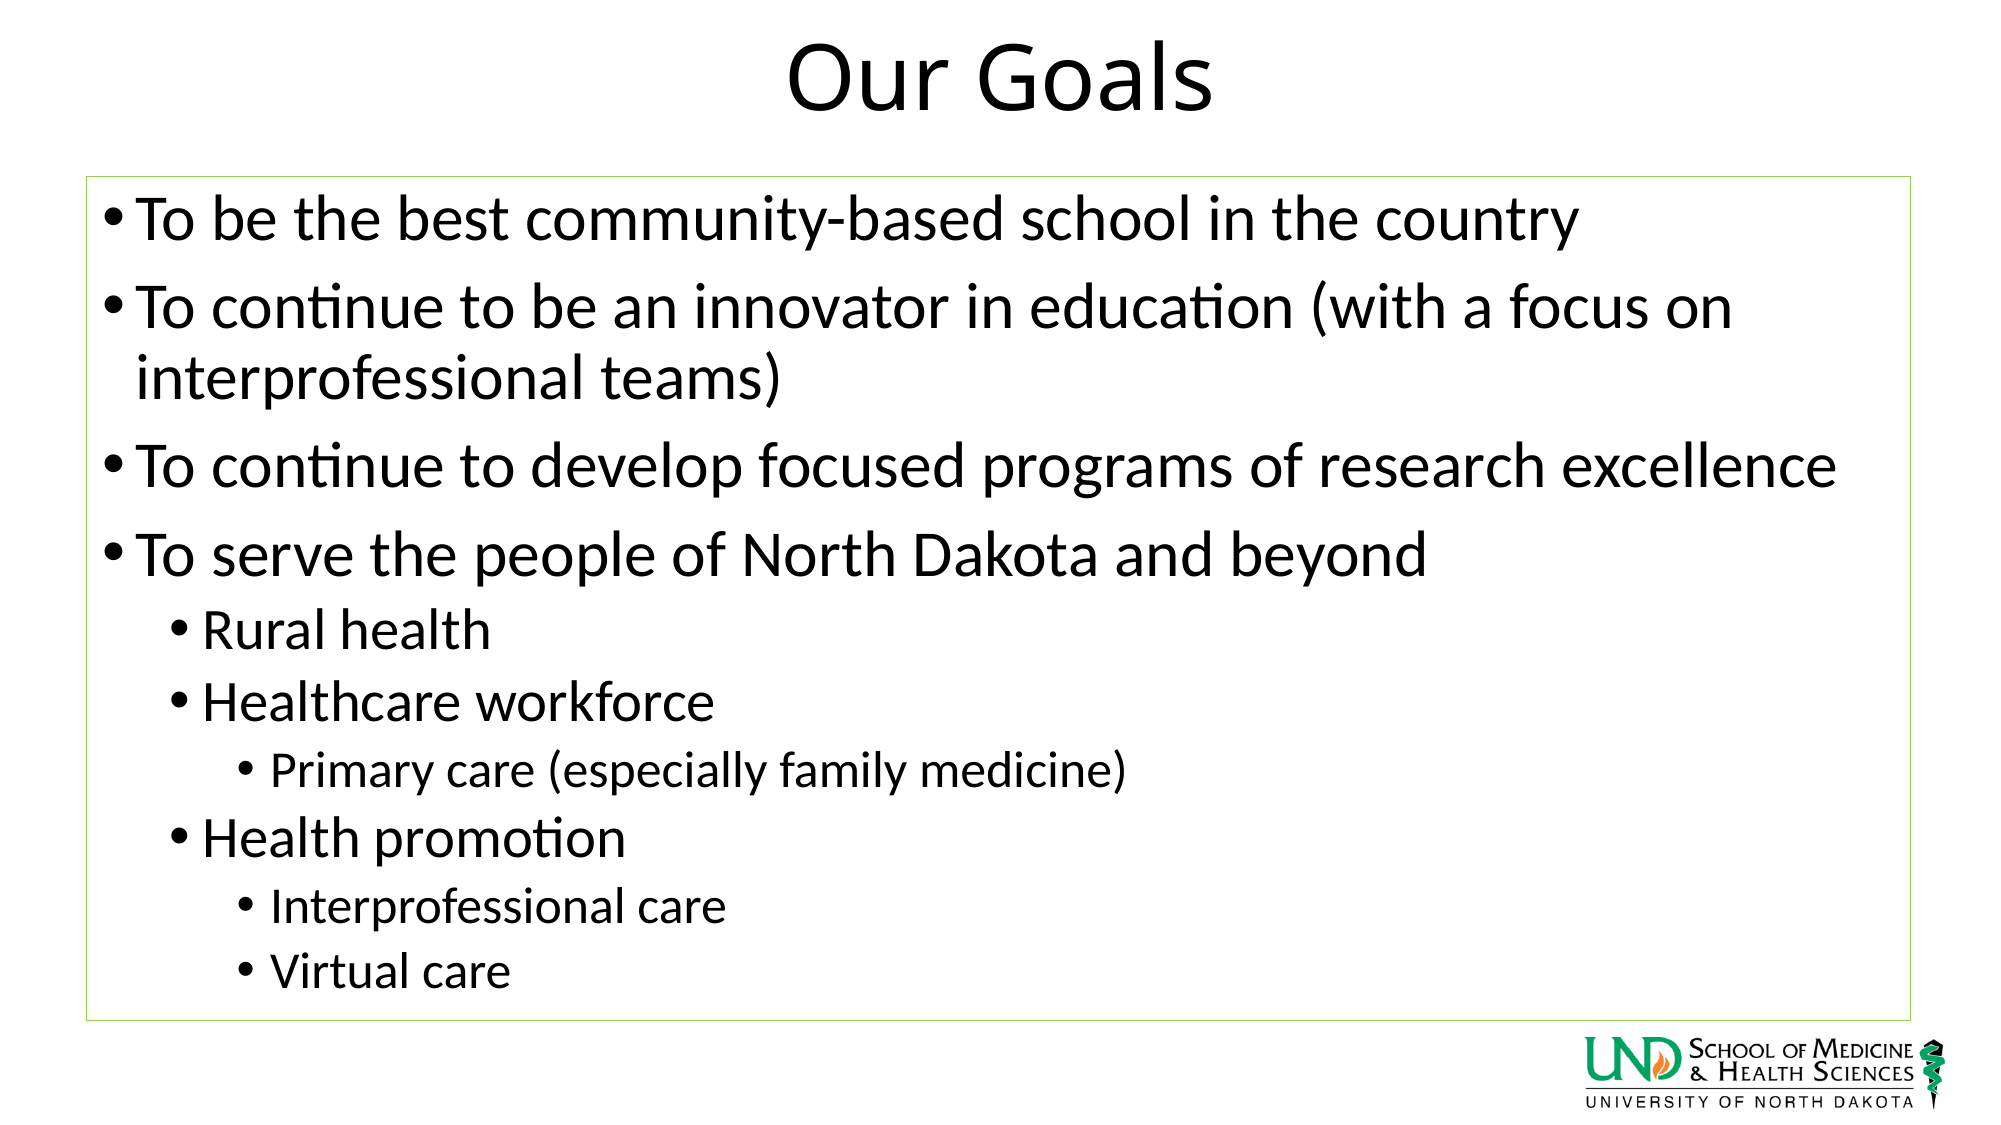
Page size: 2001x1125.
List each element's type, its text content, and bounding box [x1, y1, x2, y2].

title Our Goals [324, 0, 1675, 175]
picture [1584, 1037, 1945, 1110]
list To be the best community-based school in the country To continue to be an innovator in education (with a focus on interprofessional teams) To continue to develop focused programs of research excellence To serve the people of North Dakota and beyond Rural health Healthcare workforce Primary care (especially family medicine) Health promotion Interprofessional care Virtual care [86, 176, 1911, 1021]
